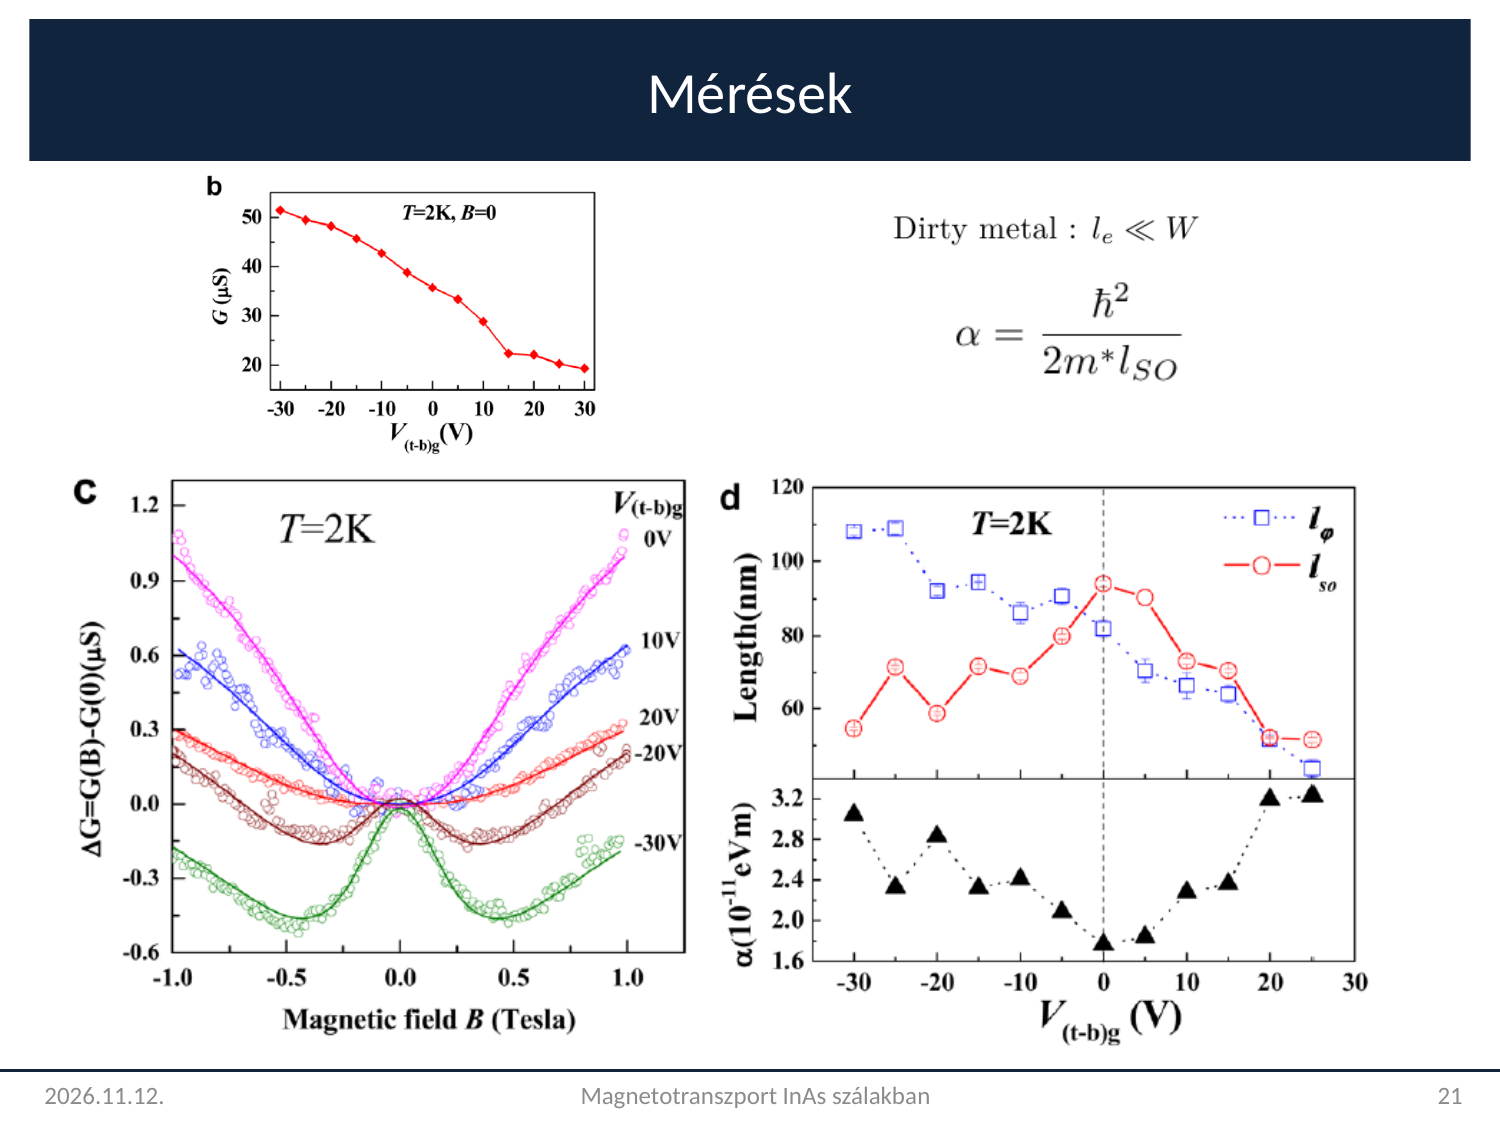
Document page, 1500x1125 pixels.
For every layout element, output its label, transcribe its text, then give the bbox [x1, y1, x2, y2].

slide_number 21 [1128, 1065, 1478, 1125]
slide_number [29, 1065, 380, 1125]
picture [194, 172, 626, 459]
picture [879, 207, 1220, 247]
picture [52, 467, 1394, 1057]
picture [926, 266, 1223, 427]
footer Magnetotranszport InAs szálakban [407, 1065, 1105, 1125]
title Mérések [29, 19, 1471, 161]
